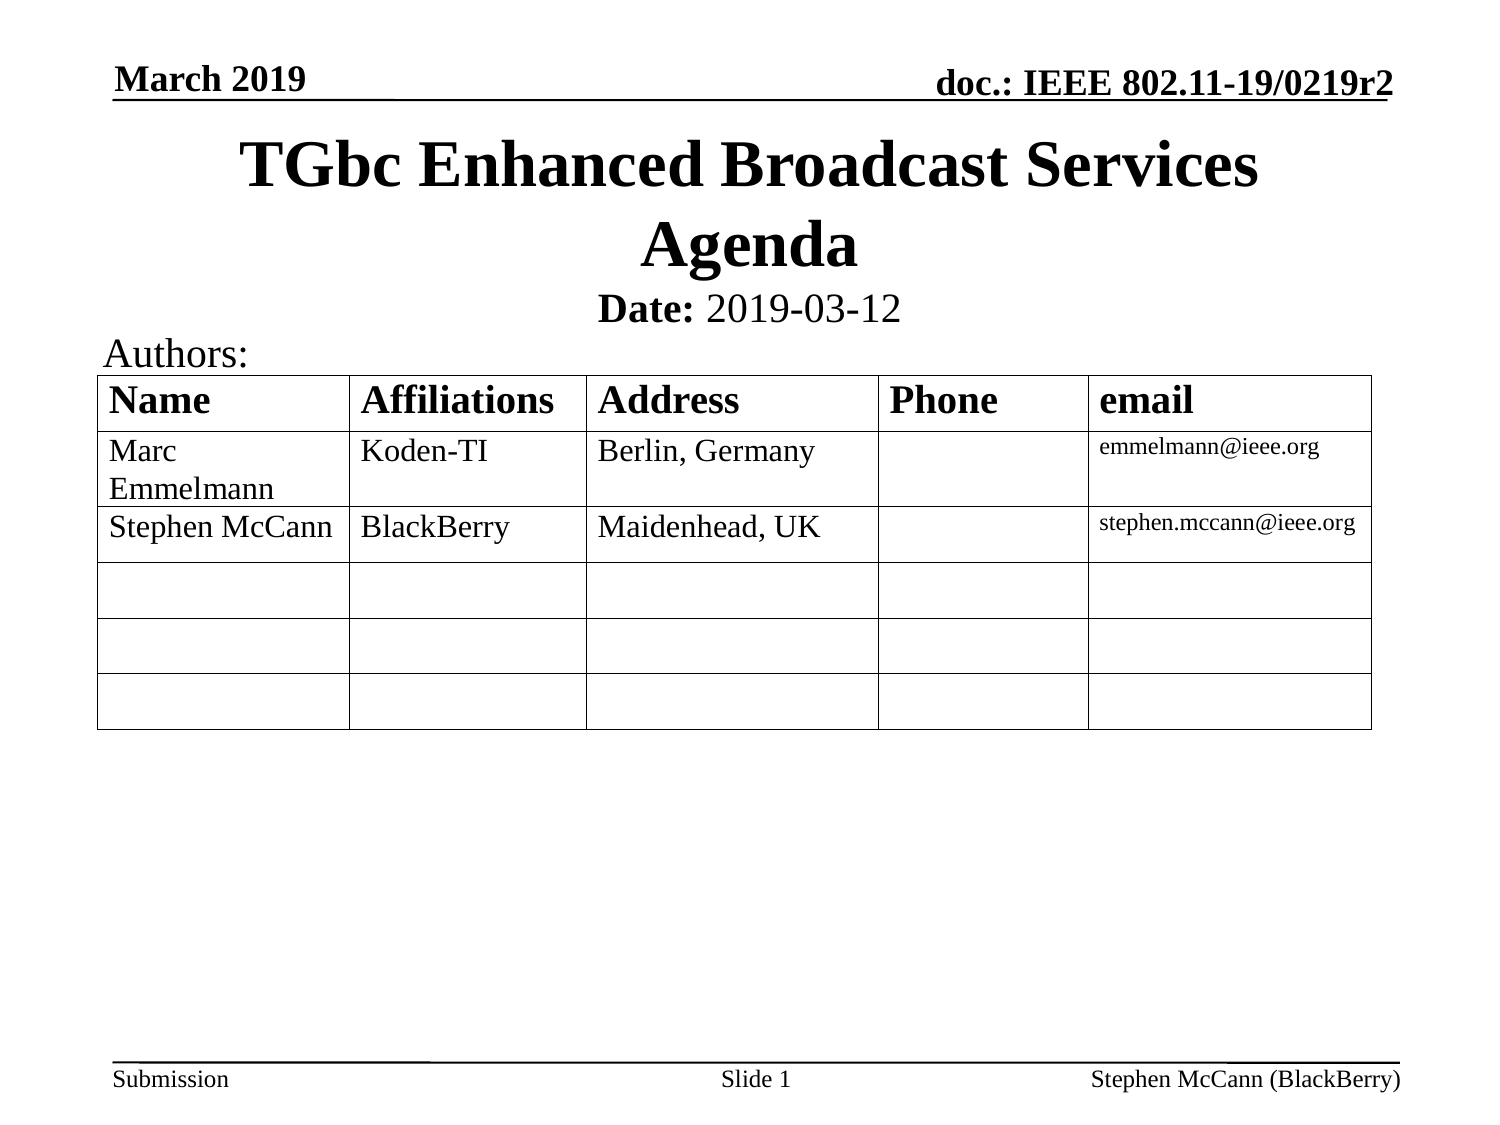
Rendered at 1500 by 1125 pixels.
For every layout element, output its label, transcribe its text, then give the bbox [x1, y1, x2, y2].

footer Stephen McCann (BlackBerry) [902, 1061, 1402, 1093]
title TGbc Enhanced Broadcast Services Agenda [112, 112, 1388, 272]
list Date: 2019-03-12 [112, 272, 1388, 339]
text_box Authors: [87, 318, 325, 373]
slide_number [114, 54, 493, 100]
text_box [82, 374, 1402, 777]
slide_number Slide 1 [712, 1061, 800, 1123]
